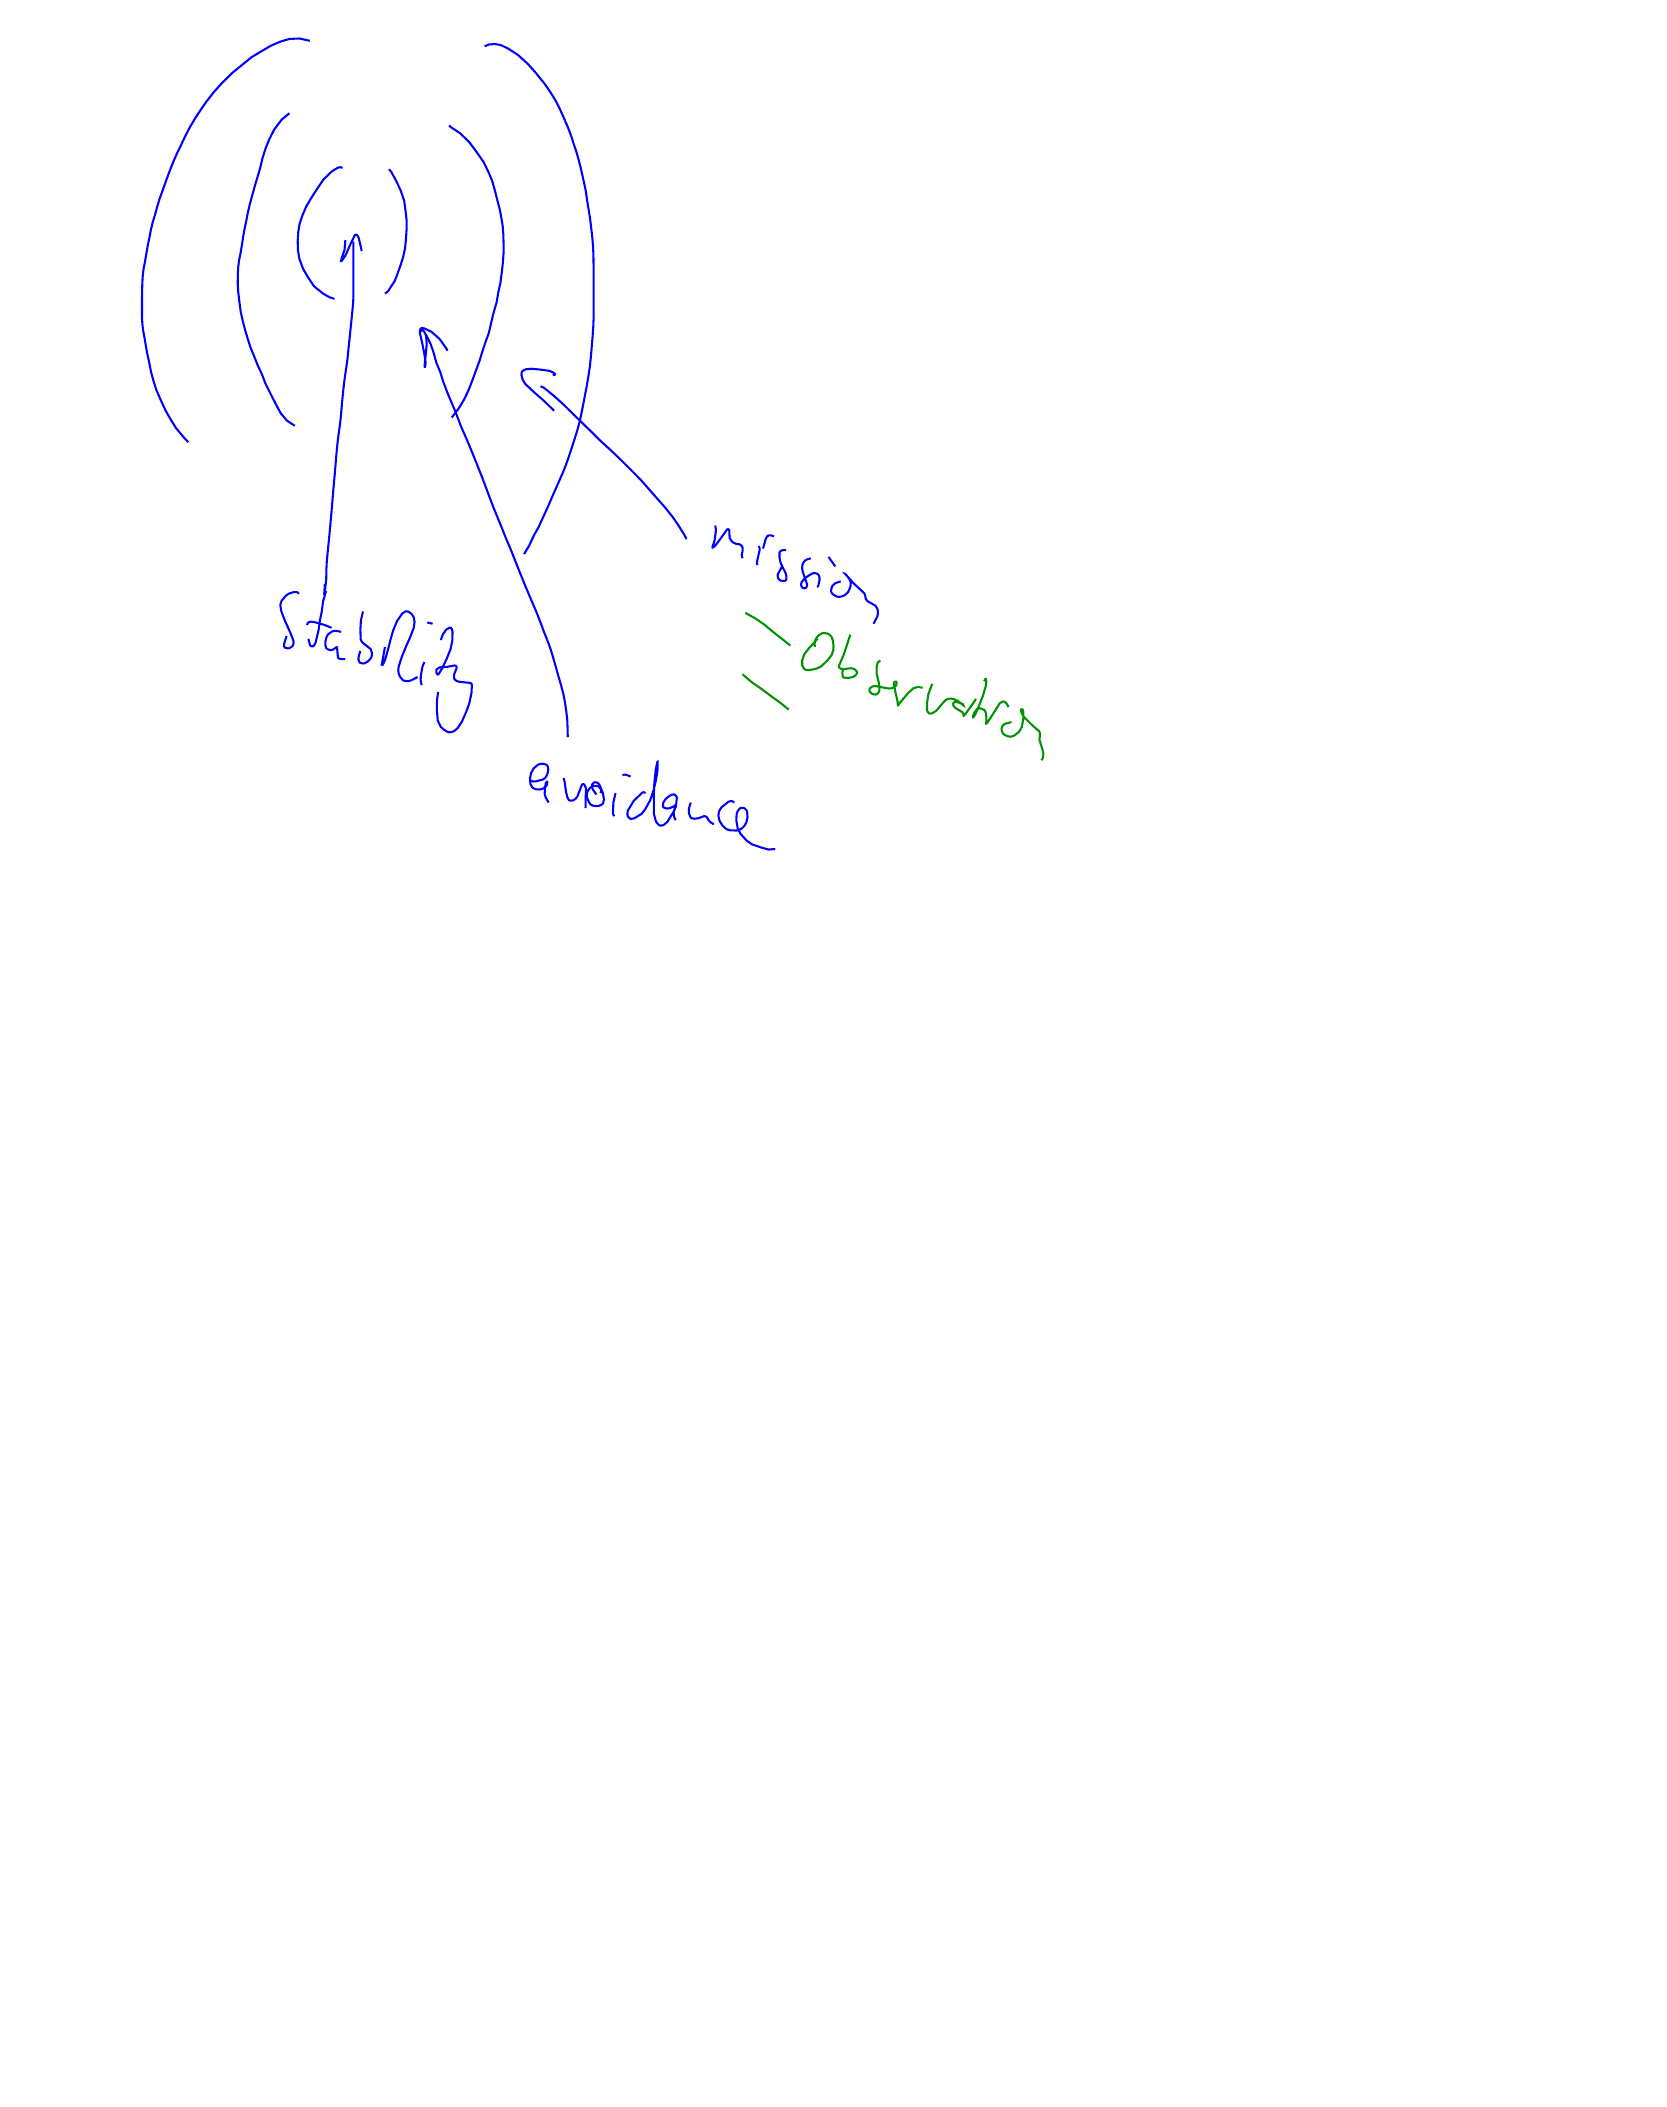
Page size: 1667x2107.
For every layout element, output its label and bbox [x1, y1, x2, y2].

text_box [419, 328, 568, 738]
text_box [521, 368, 879, 624]
text_box [141, 38, 594, 733]
text_box [530, 761, 776, 850]
text_box [742, 612, 1044, 761]
